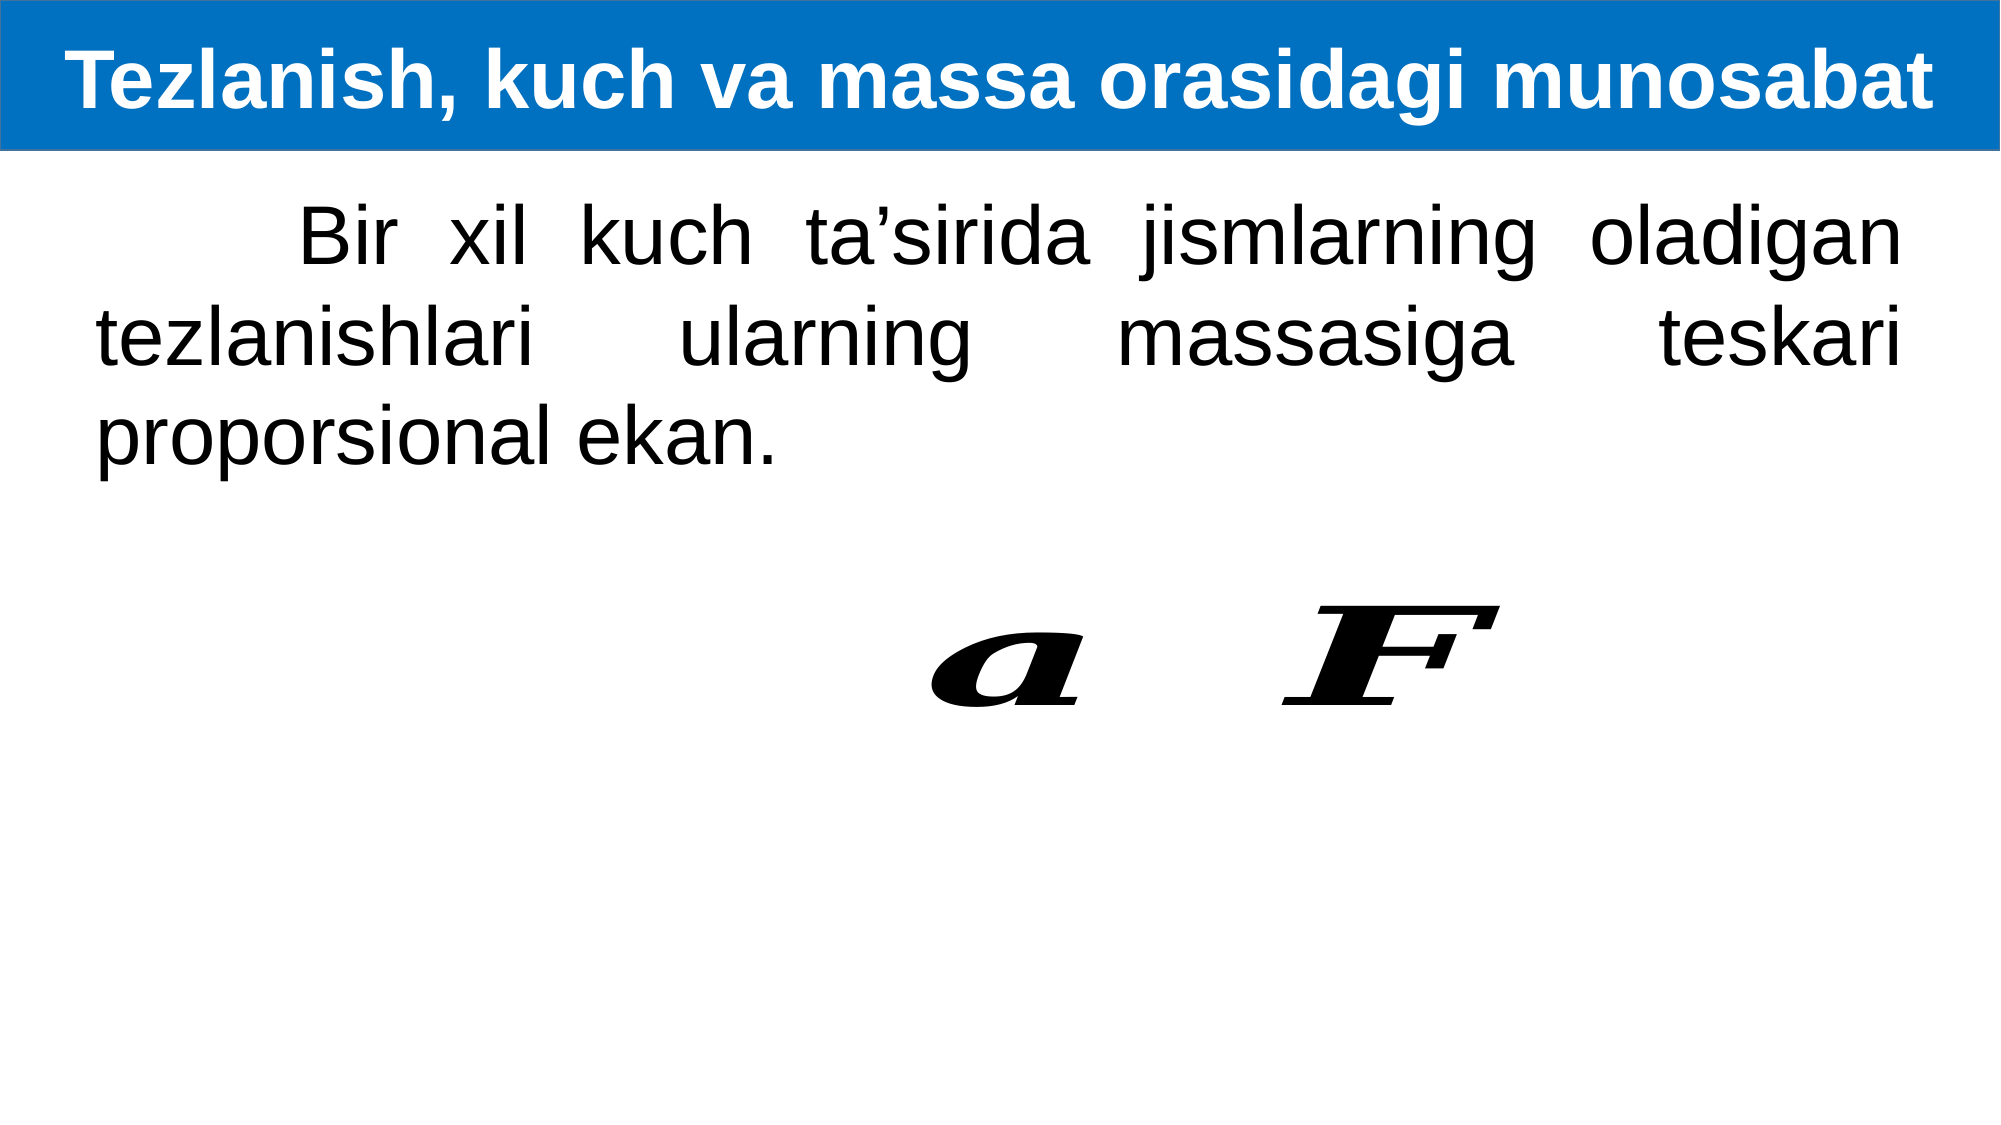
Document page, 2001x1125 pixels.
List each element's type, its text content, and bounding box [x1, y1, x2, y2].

text_box Bir xil kuch ta’sirida jismlarning oladigan tezlanishlari ularning massasiga teskari proporsional ekan. [80, 174, 1920, 489]
text_box Tezlanish, kuch va massa orasidagi munosabat [0, 0, 2000, 151]
